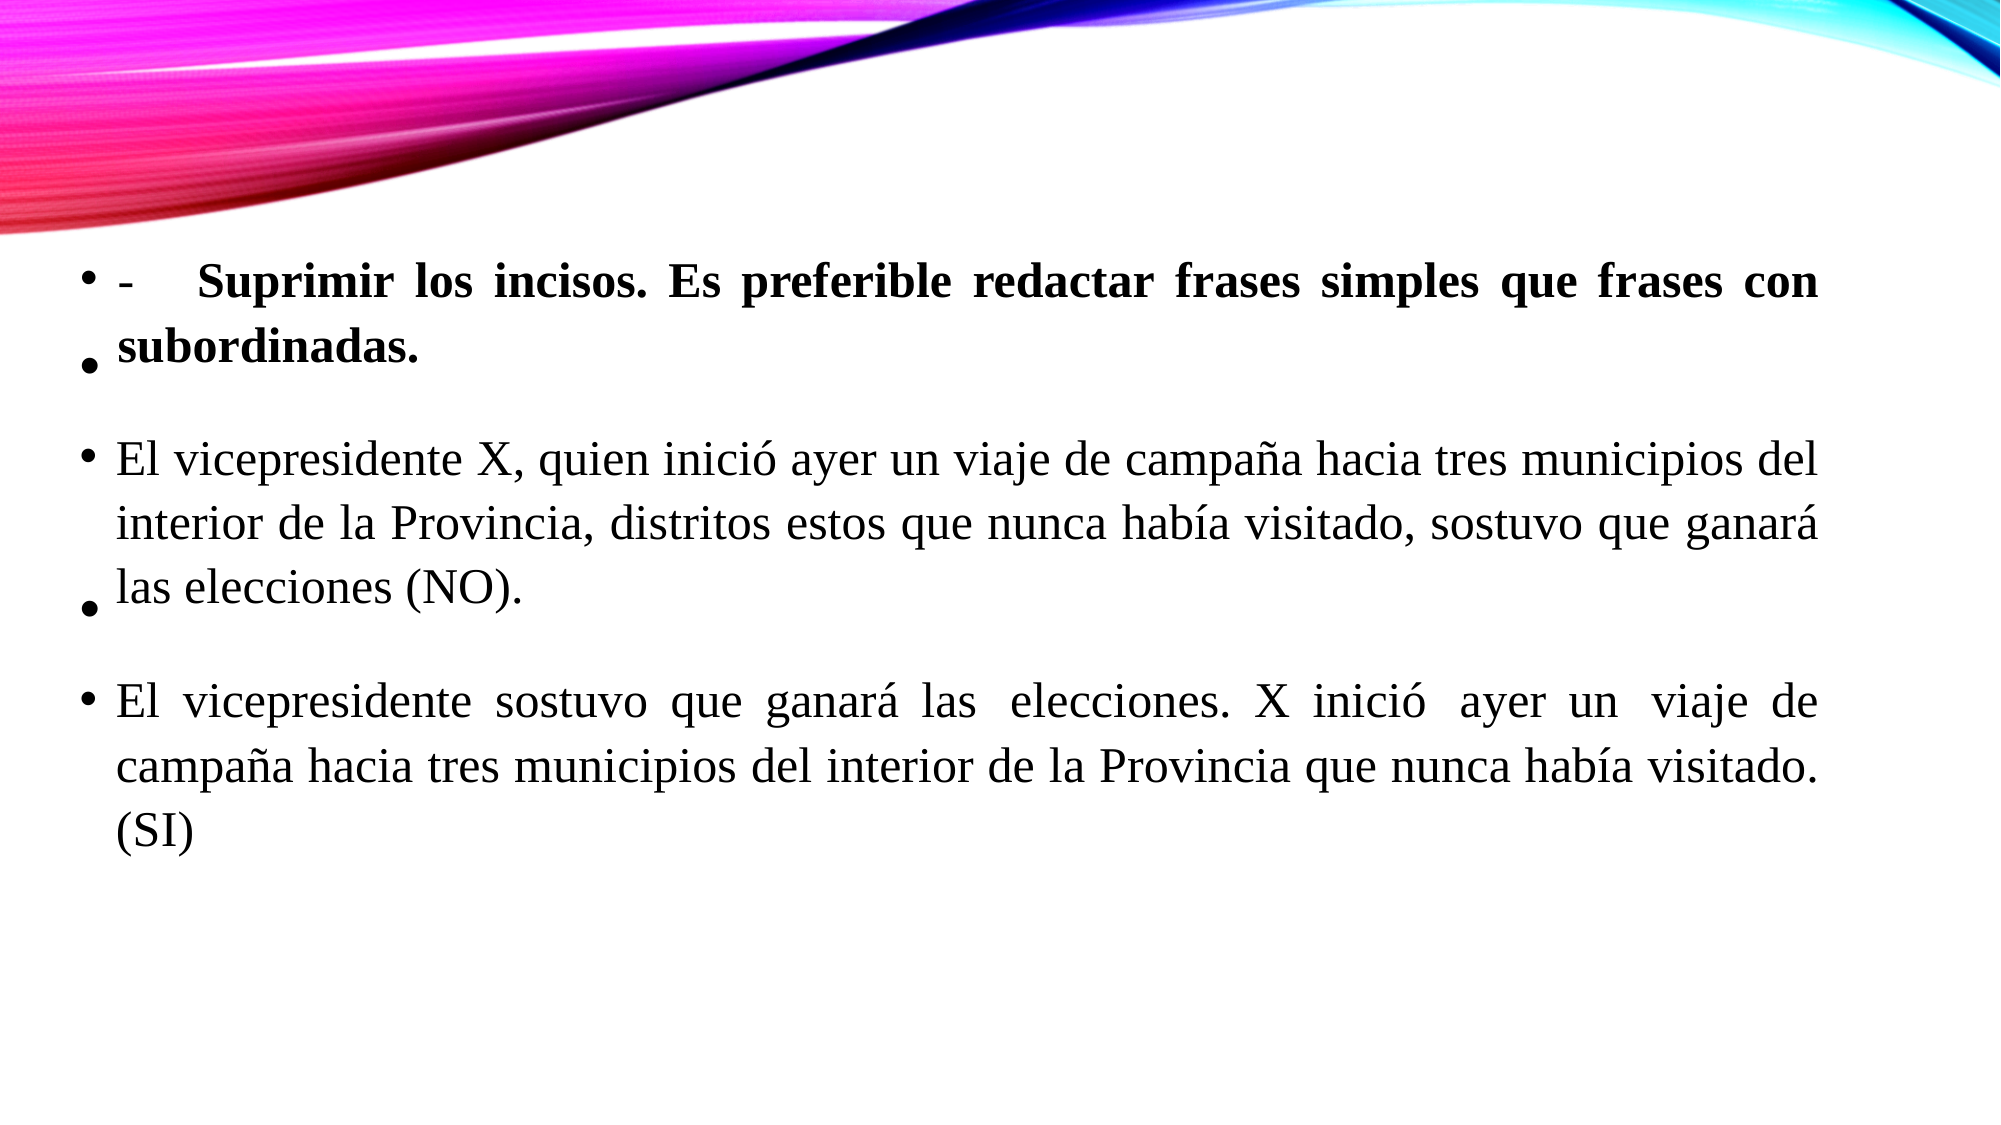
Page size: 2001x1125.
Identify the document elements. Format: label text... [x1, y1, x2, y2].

list - Suprimir los incisos. Es preferible redactar frases simples que frases con subordinadas. El vicepresidente X, quien inició ayer un viaje de campaña hacia tres municipios del interior de la Provincia, distritos estos que nunca había visitado, sostuvo que ganará las elecciones (NO). El vicepresidente sostuvo que ganará las elecciones. X inició ayer un viaje de campaña hacia tres municipios del interior de la Provincia que nunca había visitado. (SI) [64, 236, 1840, 897]
picture [0, 0, 2000, 237]
picture [1890, 0, 2000, 75]
picture [1910, 0, 2000, 45]
